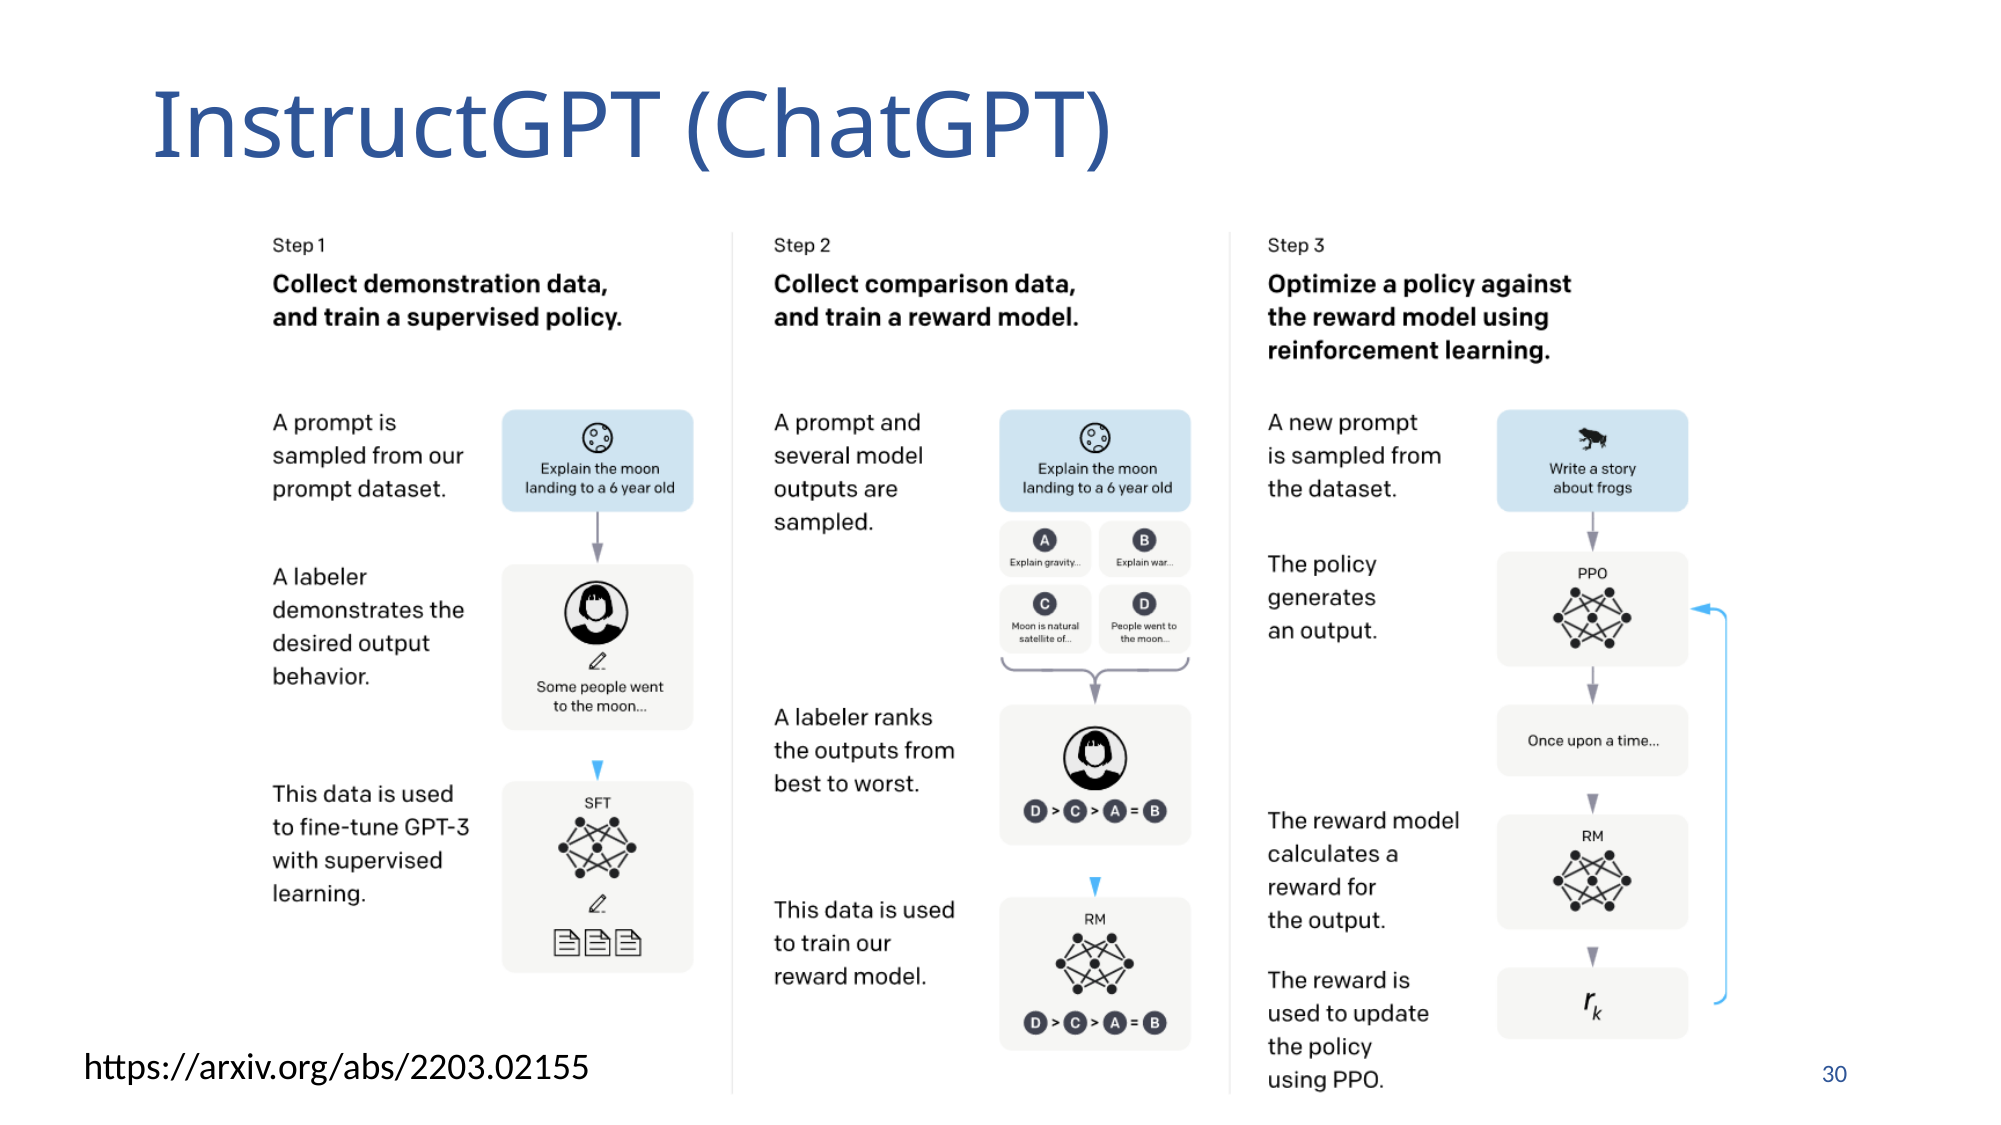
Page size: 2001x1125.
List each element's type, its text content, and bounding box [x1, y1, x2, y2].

text_box https://arxiv.org/abs/2203.02155 [68, 1034, 241, 1095]
picture [241, 210, 1759, 1103]
title InstructGPT (ChatGPT) [137, 59, 1863, 196]
slide_number 29 [1759, 1042, 1863, 1103]
